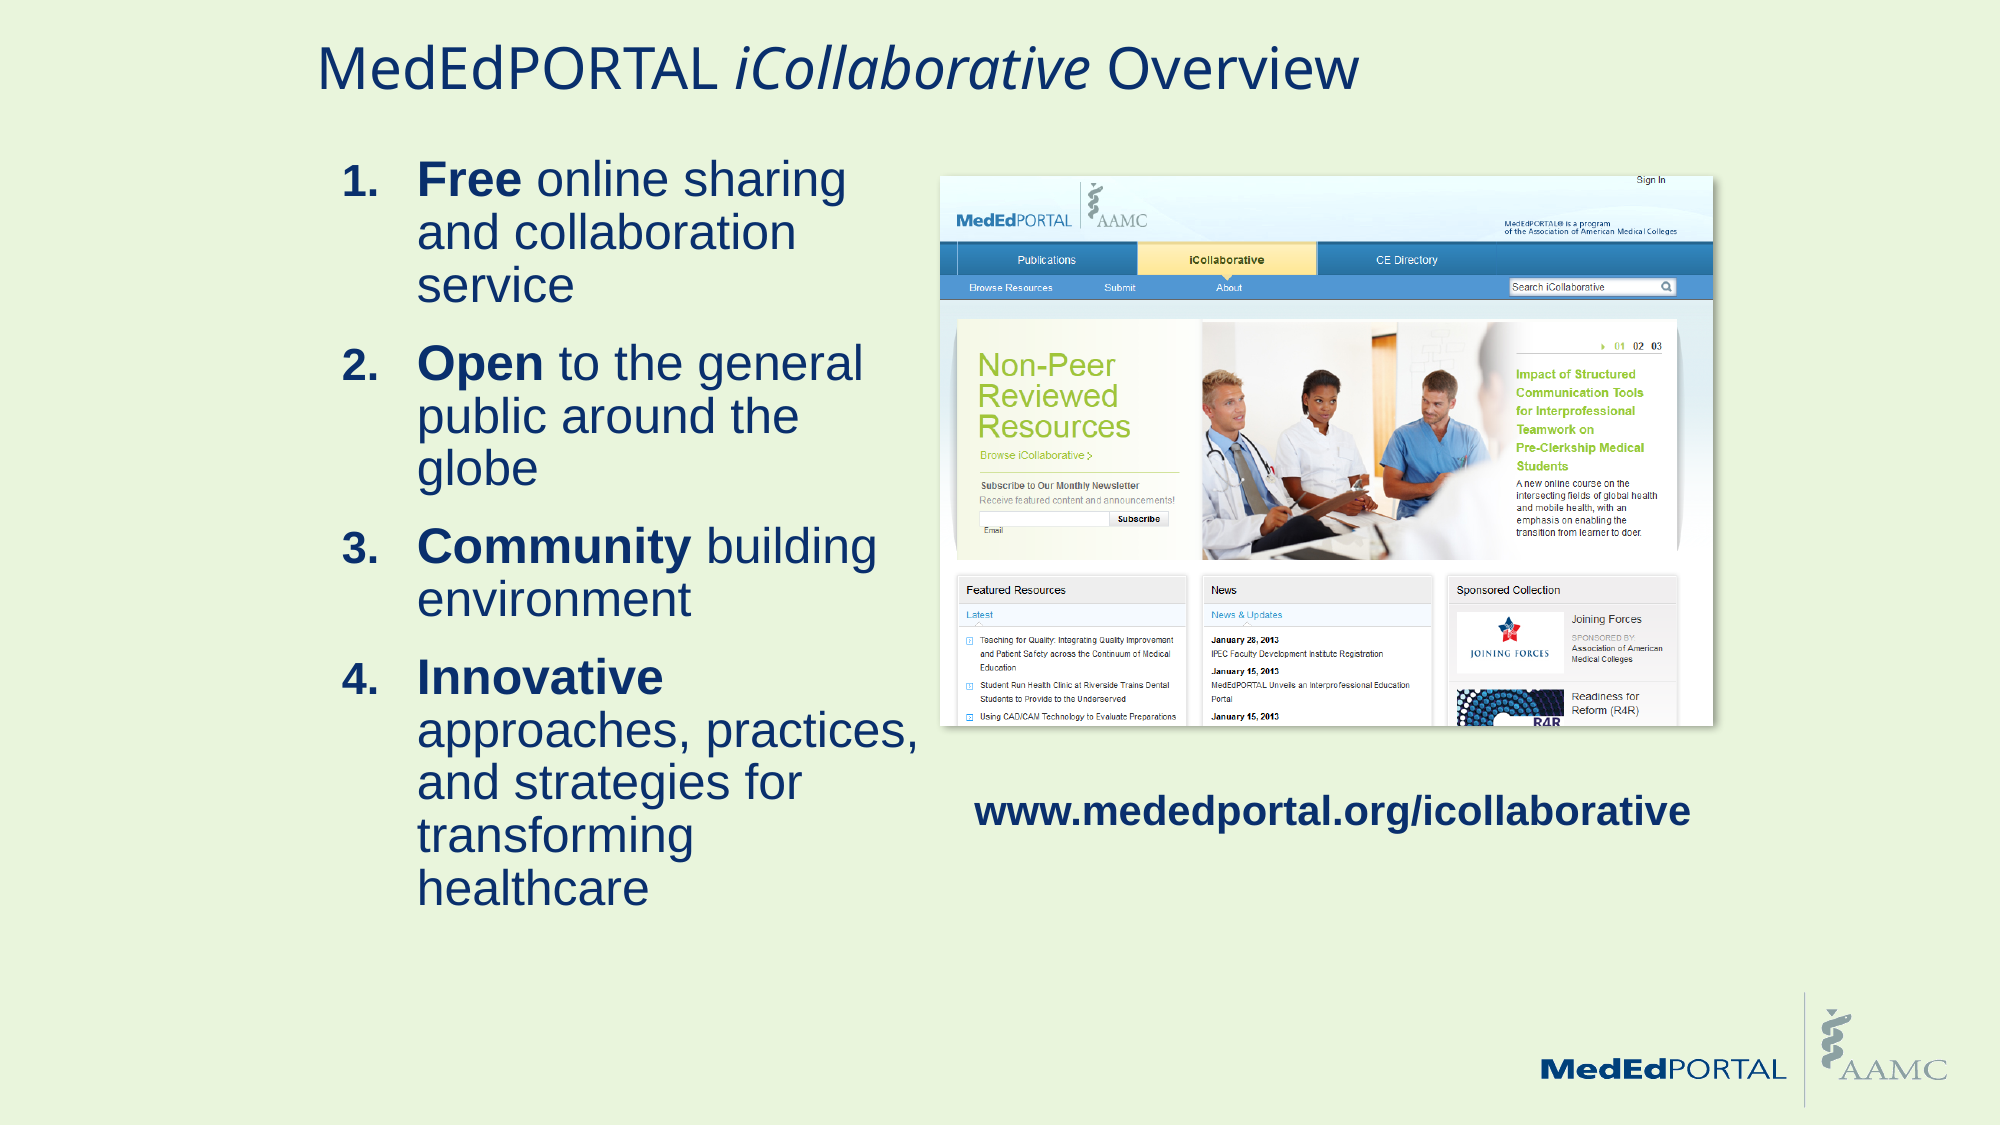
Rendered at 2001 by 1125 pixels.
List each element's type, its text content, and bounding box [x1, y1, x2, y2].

text_box www.mededportal.org/icollaborative [916, 776, 1750, 842]
picture [940, 176, 1713, 726]
title MedEdPORTAL iCollaborative Overview [316, 0, 1693, 103]
list Free online sharing and collaboration service Open to the general public around the globe Community building environment Innovative approaches, practices, and strategies for transforming healthcare [341, 154, 926, 1008]
picture [1541, 992, 1947, 1108]
